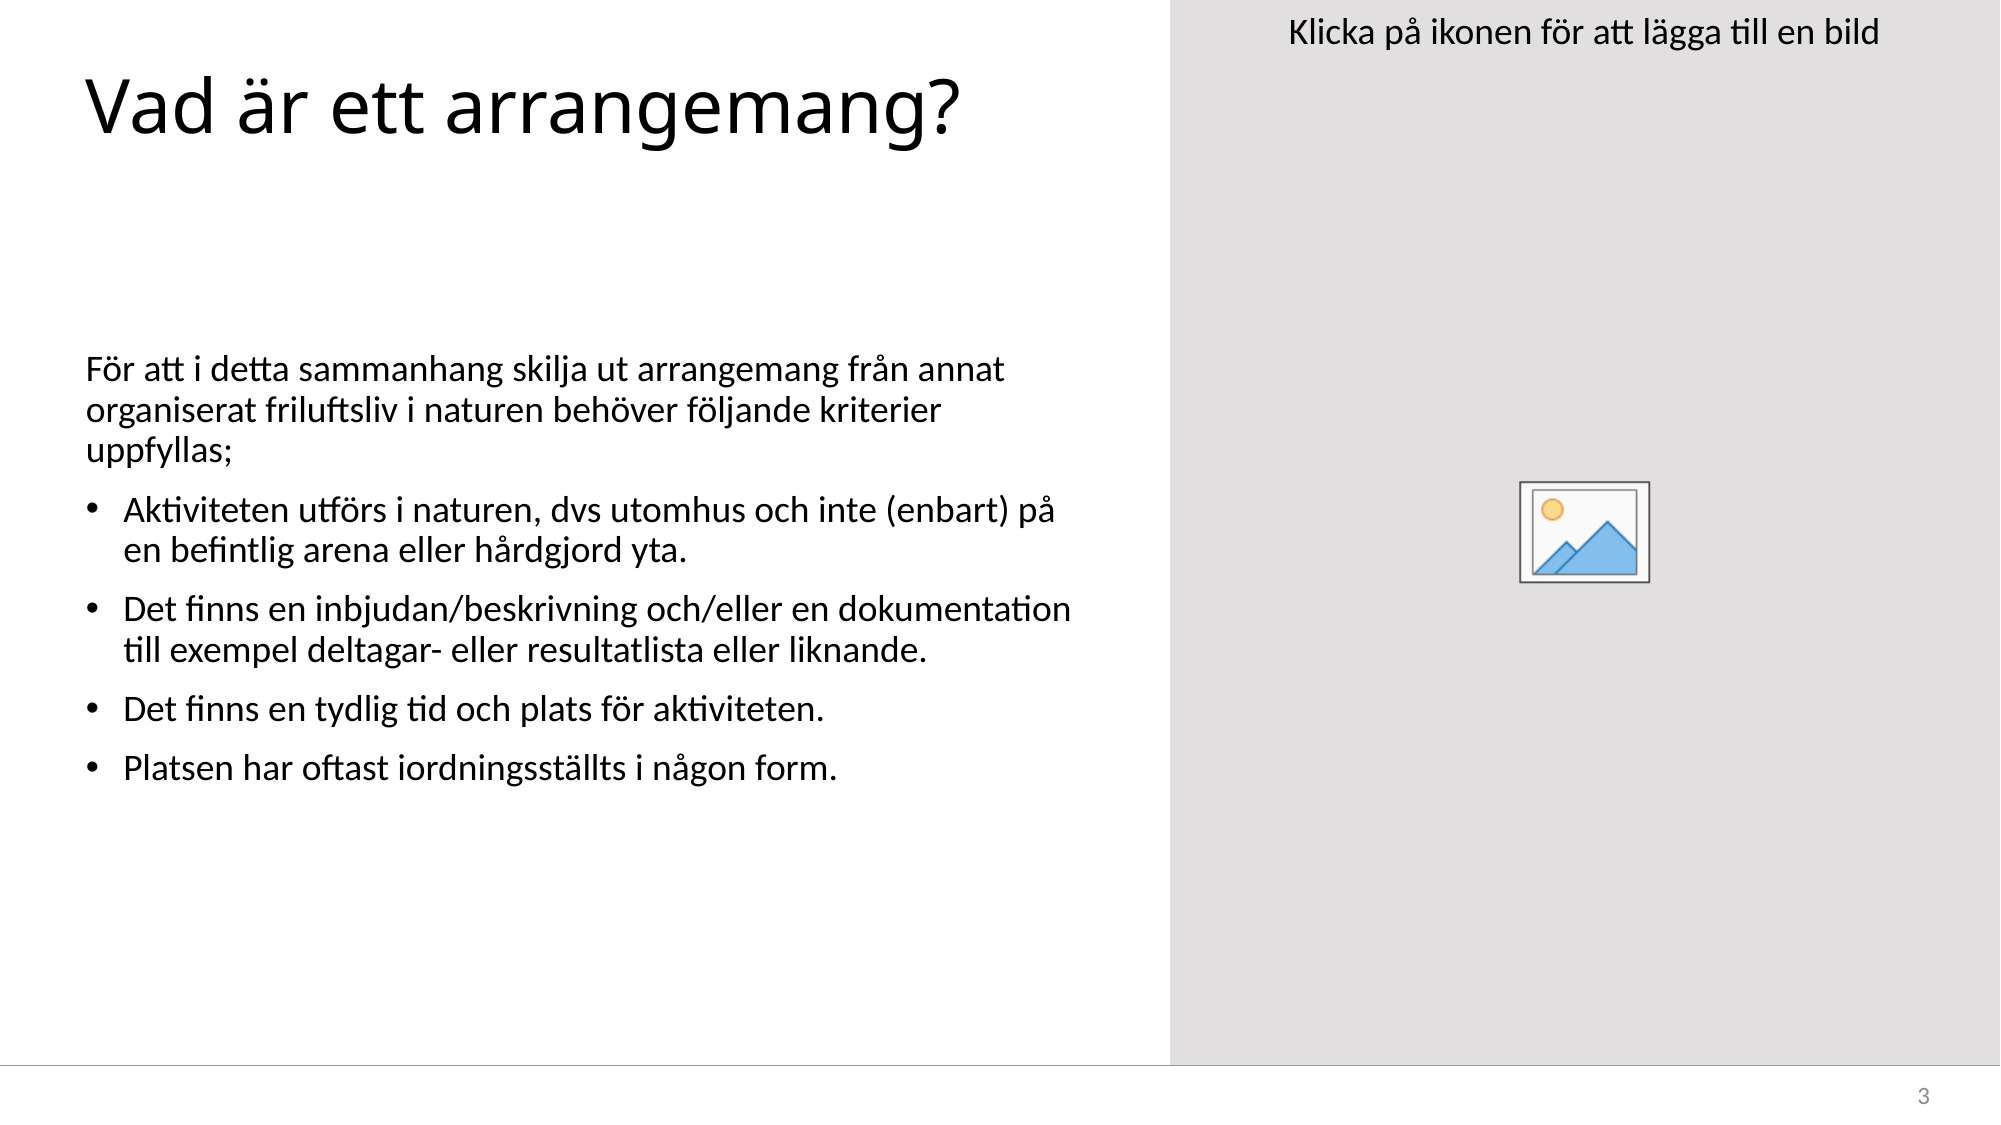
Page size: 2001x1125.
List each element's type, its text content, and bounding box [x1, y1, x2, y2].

picture [1170, 0, 2000, 1066]
list För att i detta sammanhang skilja ut arrangemang från annat organiserat friluftsliv i naturen behöver följande kriterier uppfyllas; Aktiviteten utförs i naturen, dvs utomhus och inte (enbart) på en befintlig arena eller hårdgjord yta. Det finns en inbjudan/beskrivning och/eller en dokumentation till exempel deltagar- eller resultatlista eller liknande. Det finns en tydlig tid och plats för aktiviteten. Platsen har oftast iordningsställts i någon form. [70, 341, 1095, 1004]
slide_number 3 [1494, 1066, 1945, 1125]
title Vad är ett arrangemang? [70, 58, 1095, 311]
